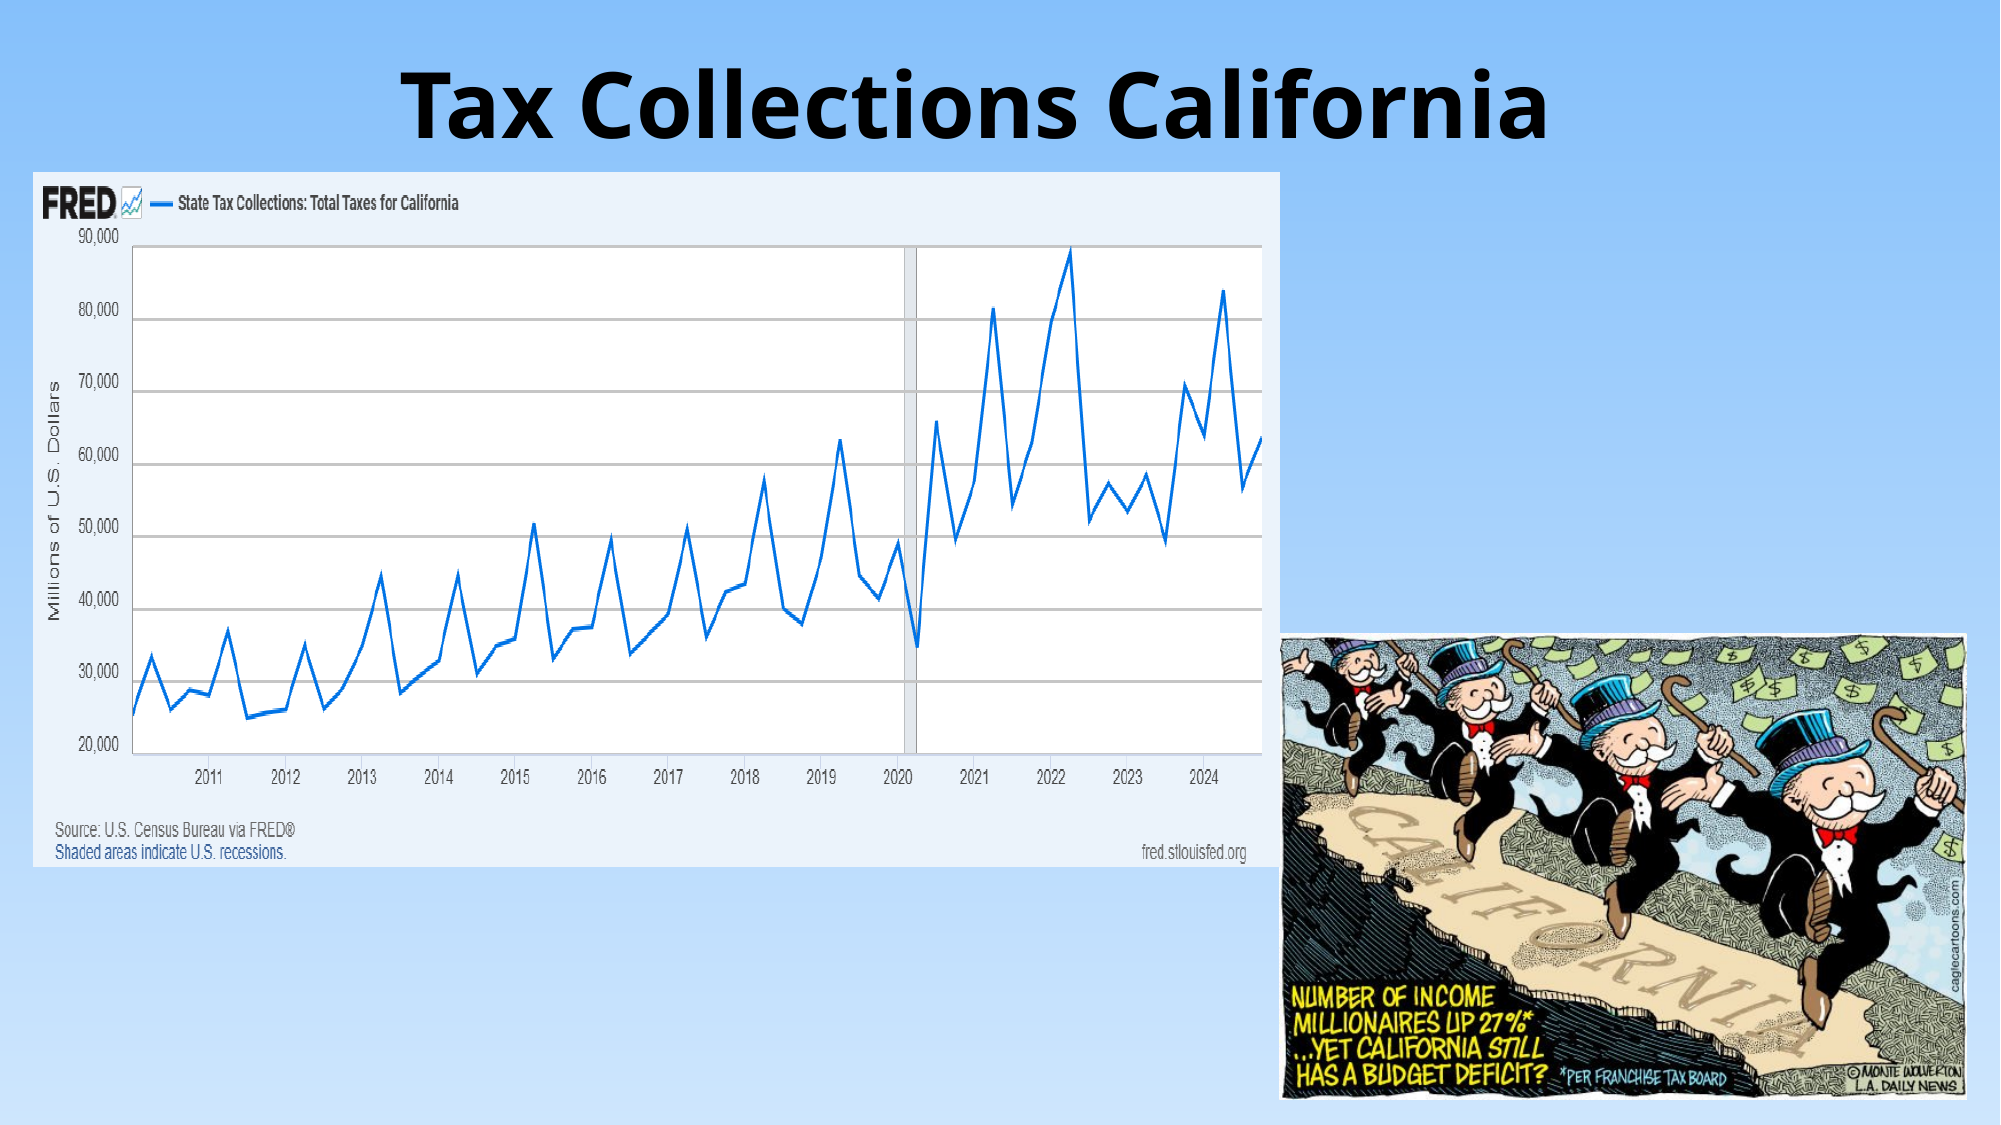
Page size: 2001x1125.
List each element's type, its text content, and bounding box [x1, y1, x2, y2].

title Tax Collections California [137, 0, 1863, 218]
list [33, 172, 1280, 867]
picture [1279, 633, 1967, 1100]
